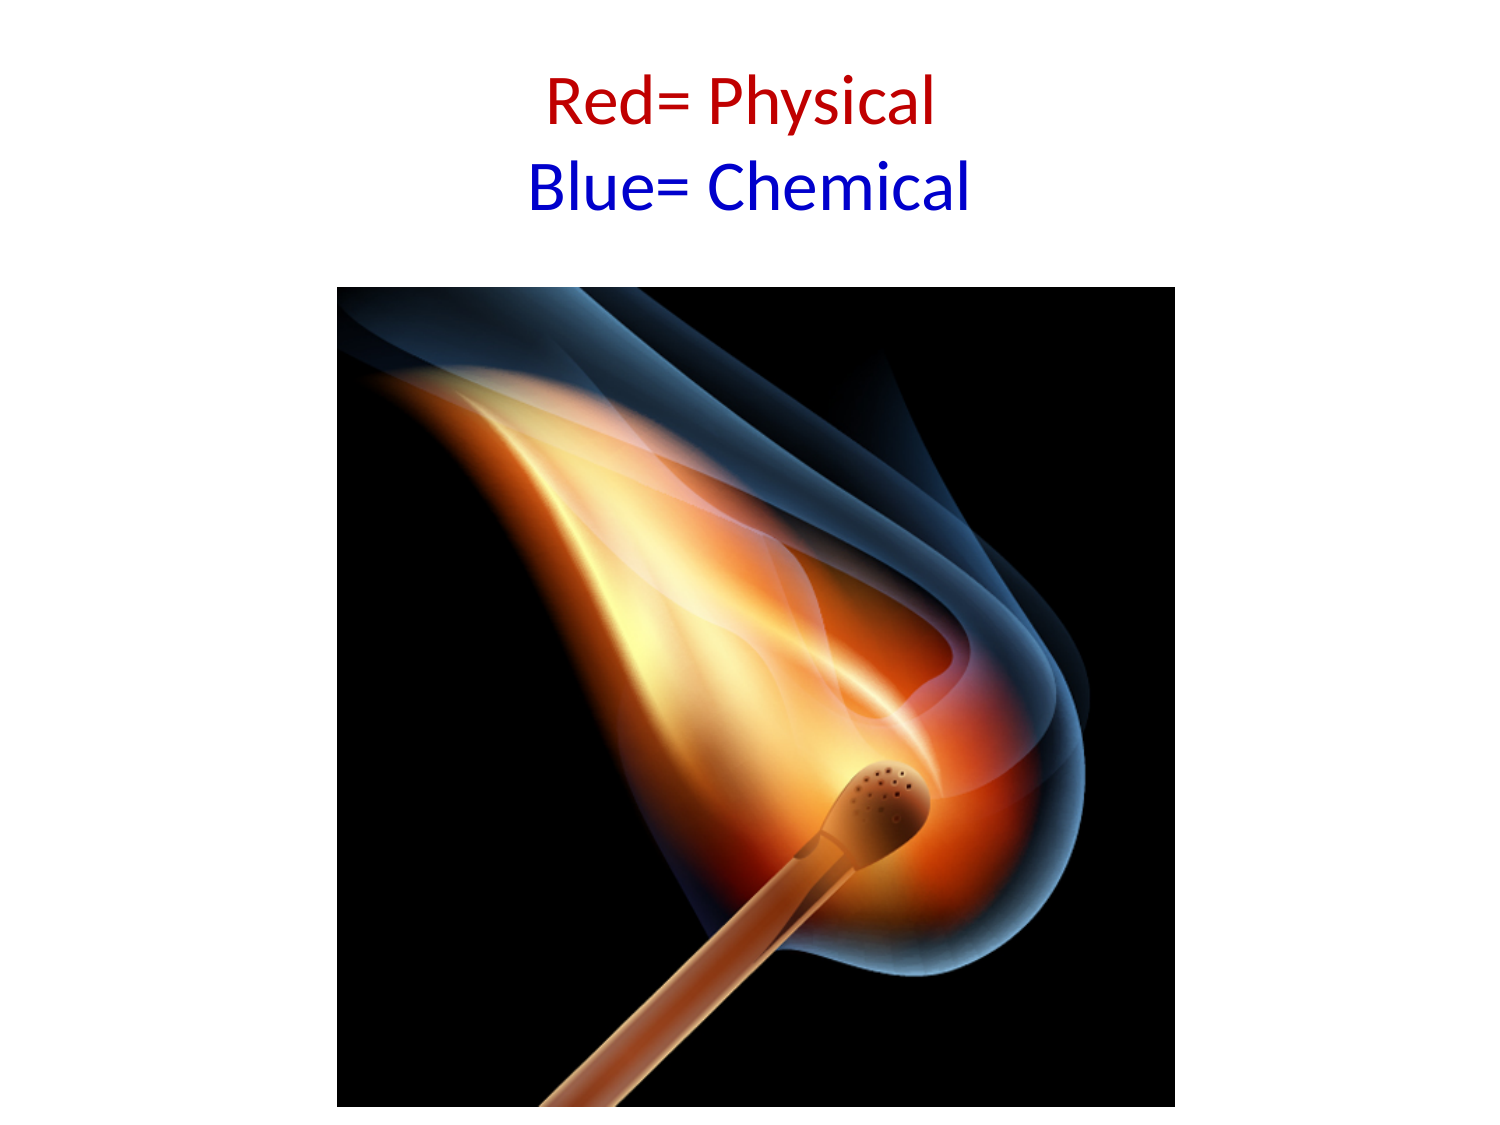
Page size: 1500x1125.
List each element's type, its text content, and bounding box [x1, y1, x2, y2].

title Red= Physical Blue= Chemical [75, 45, 1425, 233]
picture [337, 287, 1176, 1107]
